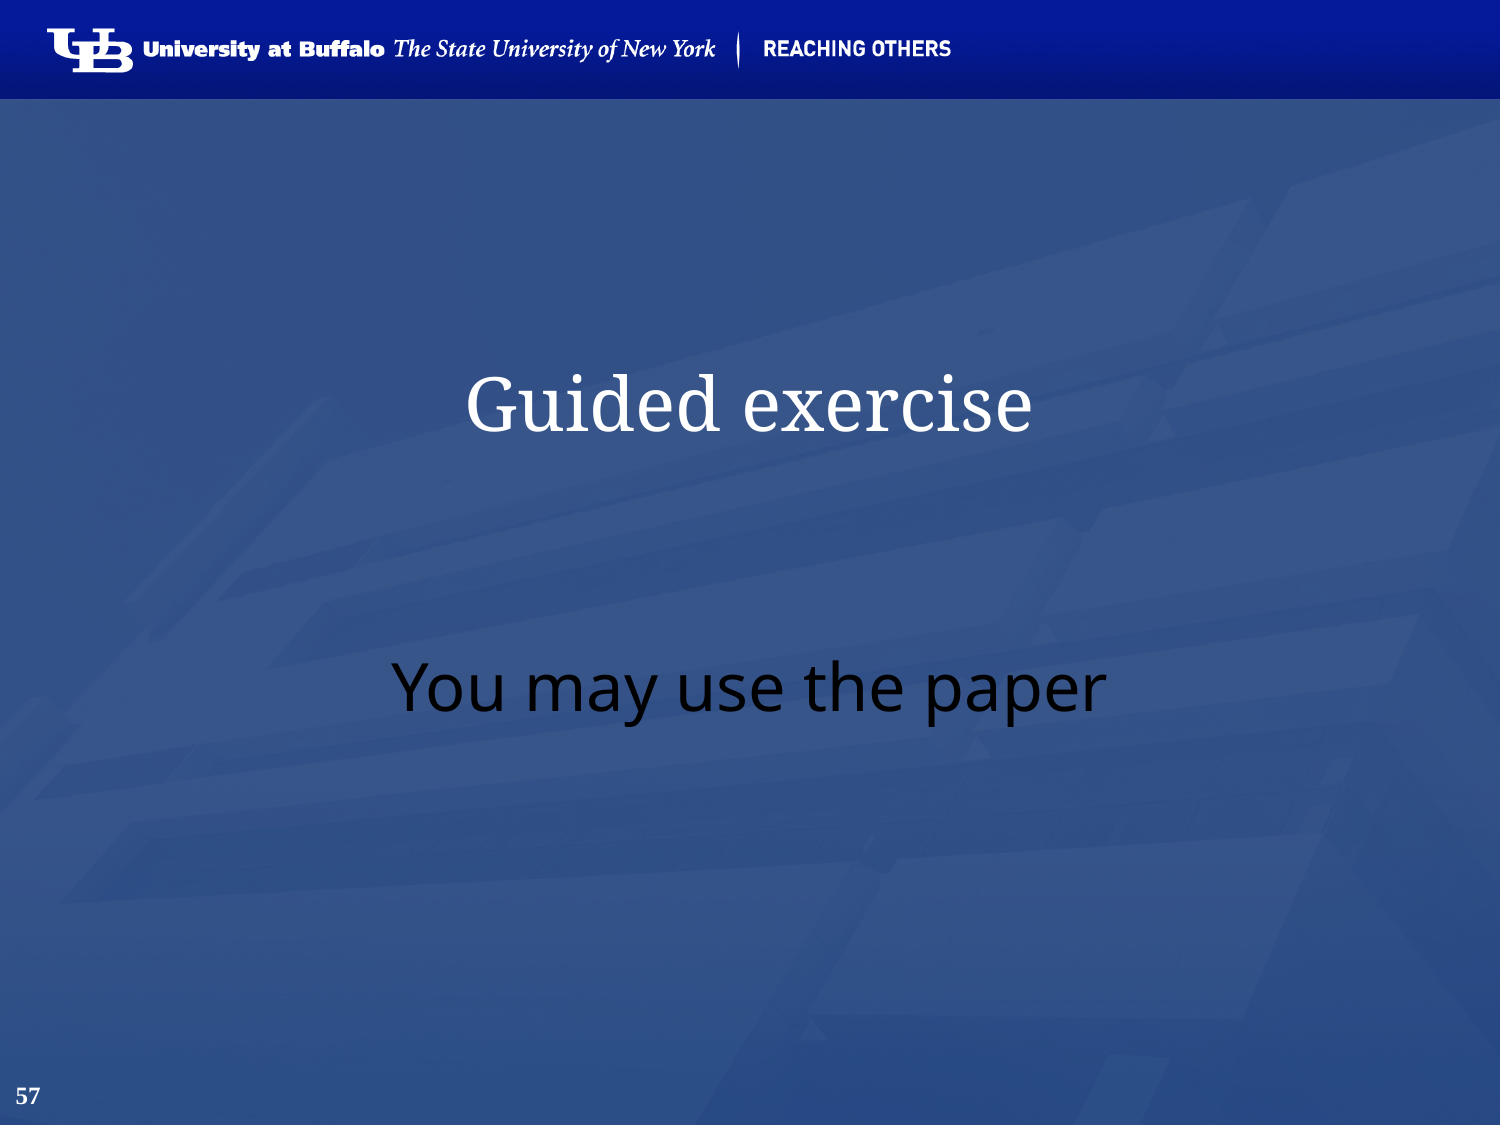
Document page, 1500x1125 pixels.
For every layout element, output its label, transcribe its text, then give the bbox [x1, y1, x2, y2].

picture [0, 0, 1500, 99]
title Guided exercise [112, 349, 1388, 591]
slide_number 57 [0, 1064, 75, 1125]
subtitle You may use the paper [225, 637, 1275, 925]
